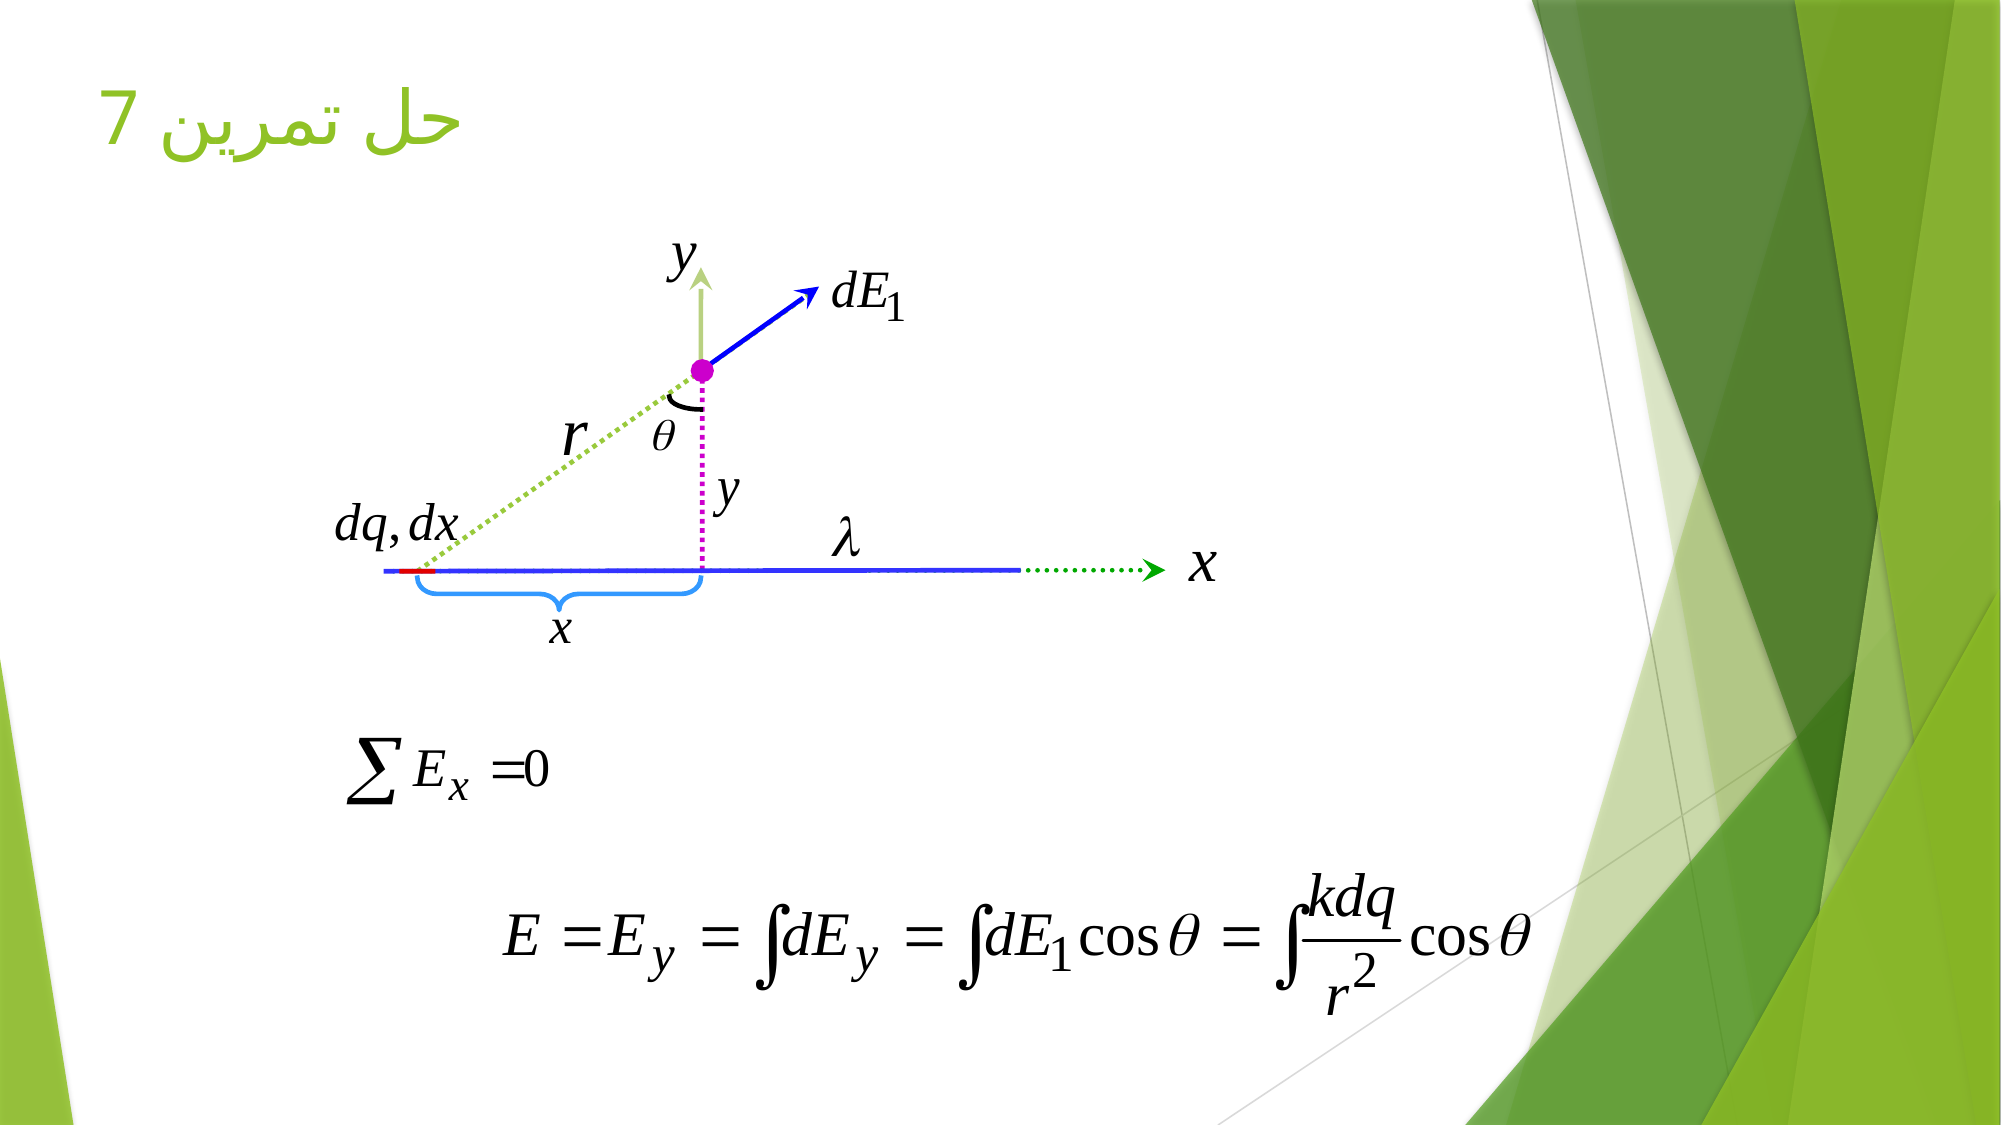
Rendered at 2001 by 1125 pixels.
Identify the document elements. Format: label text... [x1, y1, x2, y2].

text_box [337, 727, 552, 819]
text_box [326, 231, 1231, 657]
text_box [491, 857, 1544, 1029]
title حل تمرين 7 [83, 62, 1834, 200]
